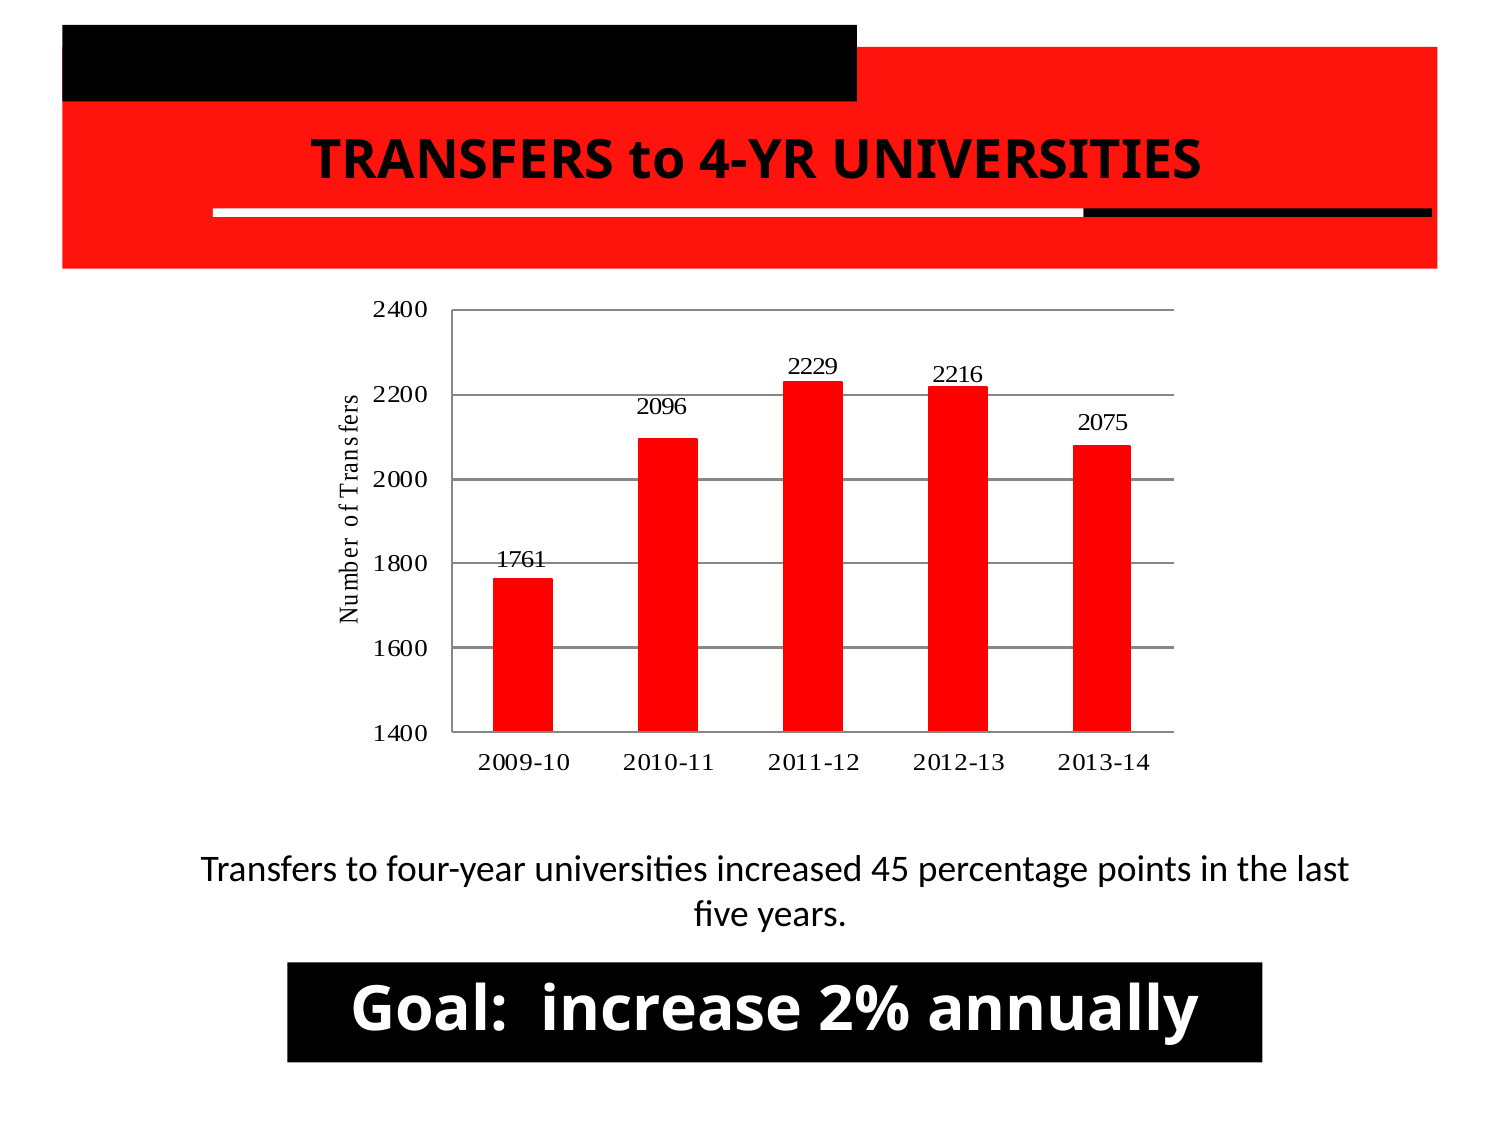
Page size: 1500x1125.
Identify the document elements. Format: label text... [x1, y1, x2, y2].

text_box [62, 24, 1438, 269]
text_box Goal: increase 2% annually [287, 962, 1263, 1063]
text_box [287, 273, 1217, 800]
text_box Transfers to four-year universities increased 45 percentage points in the last five years. [171, 837, 1379, 950]
